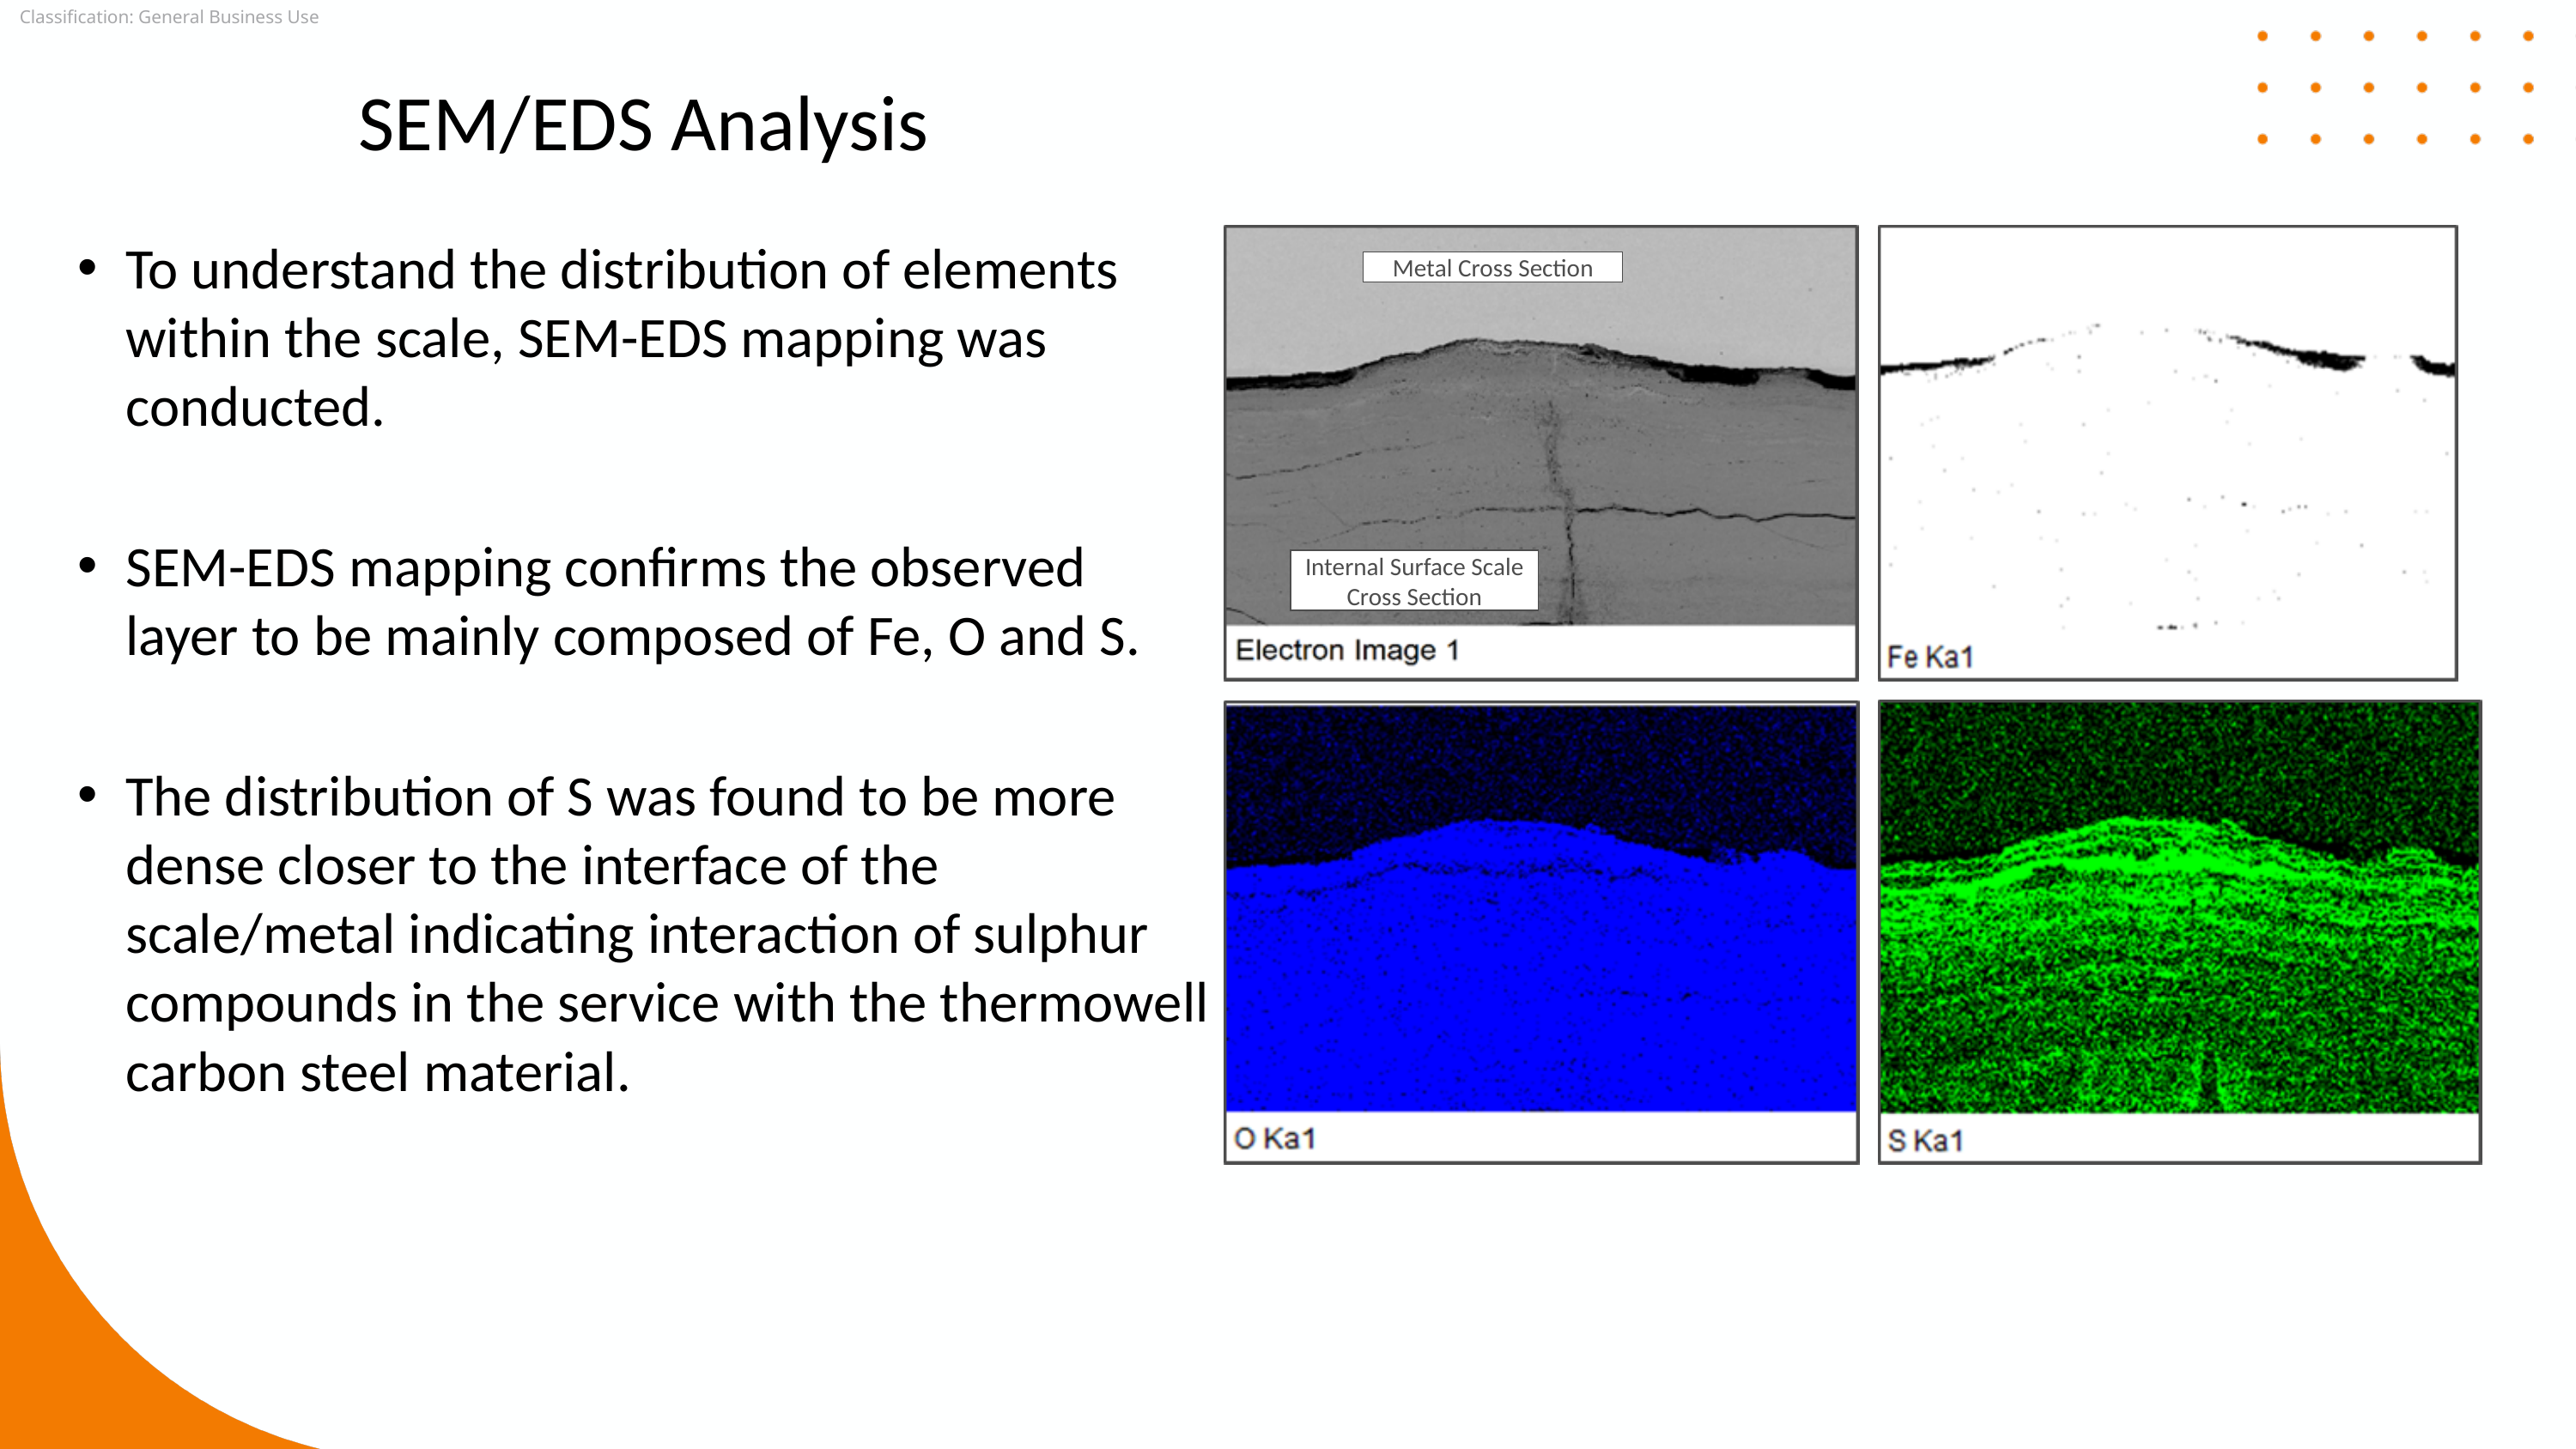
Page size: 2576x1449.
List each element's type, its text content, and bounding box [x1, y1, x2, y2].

text_box [2257, 0, 2576, 145]
title SEM/EDS Analysis [64, 39, 1224, 200]
picture [1878, 225, 2458, 682]
list To understand the distribution of elements within the scale, SEM-EDS mapping was conducted. SEM-EDS mapping confirms the observed layer to be mainly composed of Fe, O and S. The distribution of S was found to be more dense closer to the interface of the scale/metal indicating interaction of sulphur compounds in the service with the thermowell carbon steel material. [64, 225, 1224, 1315]
picture [1878, 700, 2483, 1165]
picture [1223, 225, 1859, 682]
picture [1223, 700, 1860, 1165]
text_box [0, 1043, 417, 1449]
